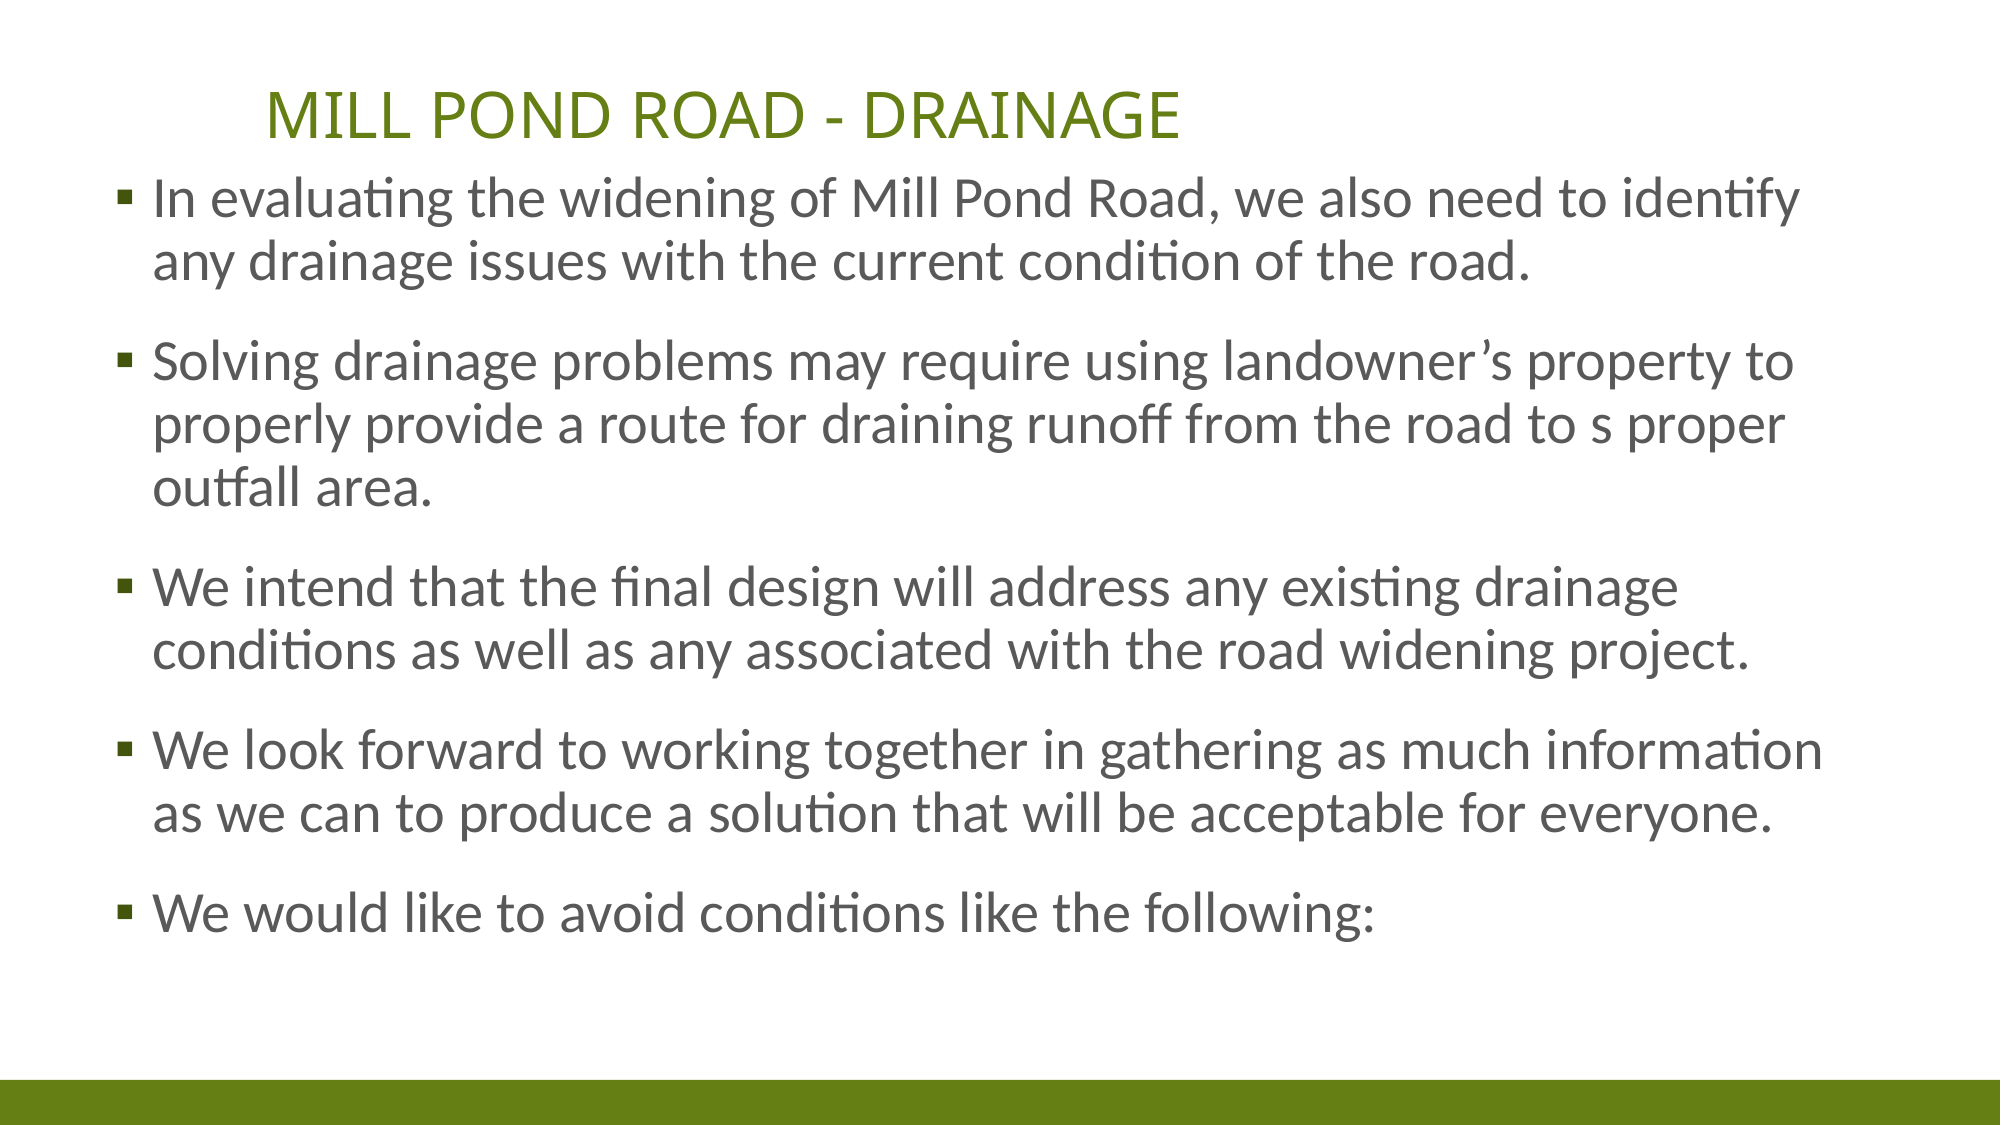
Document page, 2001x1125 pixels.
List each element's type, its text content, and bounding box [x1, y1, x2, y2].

list In evaluating the widening of Mill Pond Road, we also need to identify any drainage issues with the current condition of the road. Solving drainage problems may require using landowner’s property to properly provide a route for draining runoff from the road to s proper outfall area. We intend that the final design will address any existing drainage conditions as well as any associated with the road widening project. We look forward to working together in gathering as much information as we can to produce a solution that will be acceptable for everyone. We would like to avoid conditions like the following: [92, 159, 1890, 1013]
title MILL POND ROAD - DRAINAGE [249, 75, 1750, 159]
